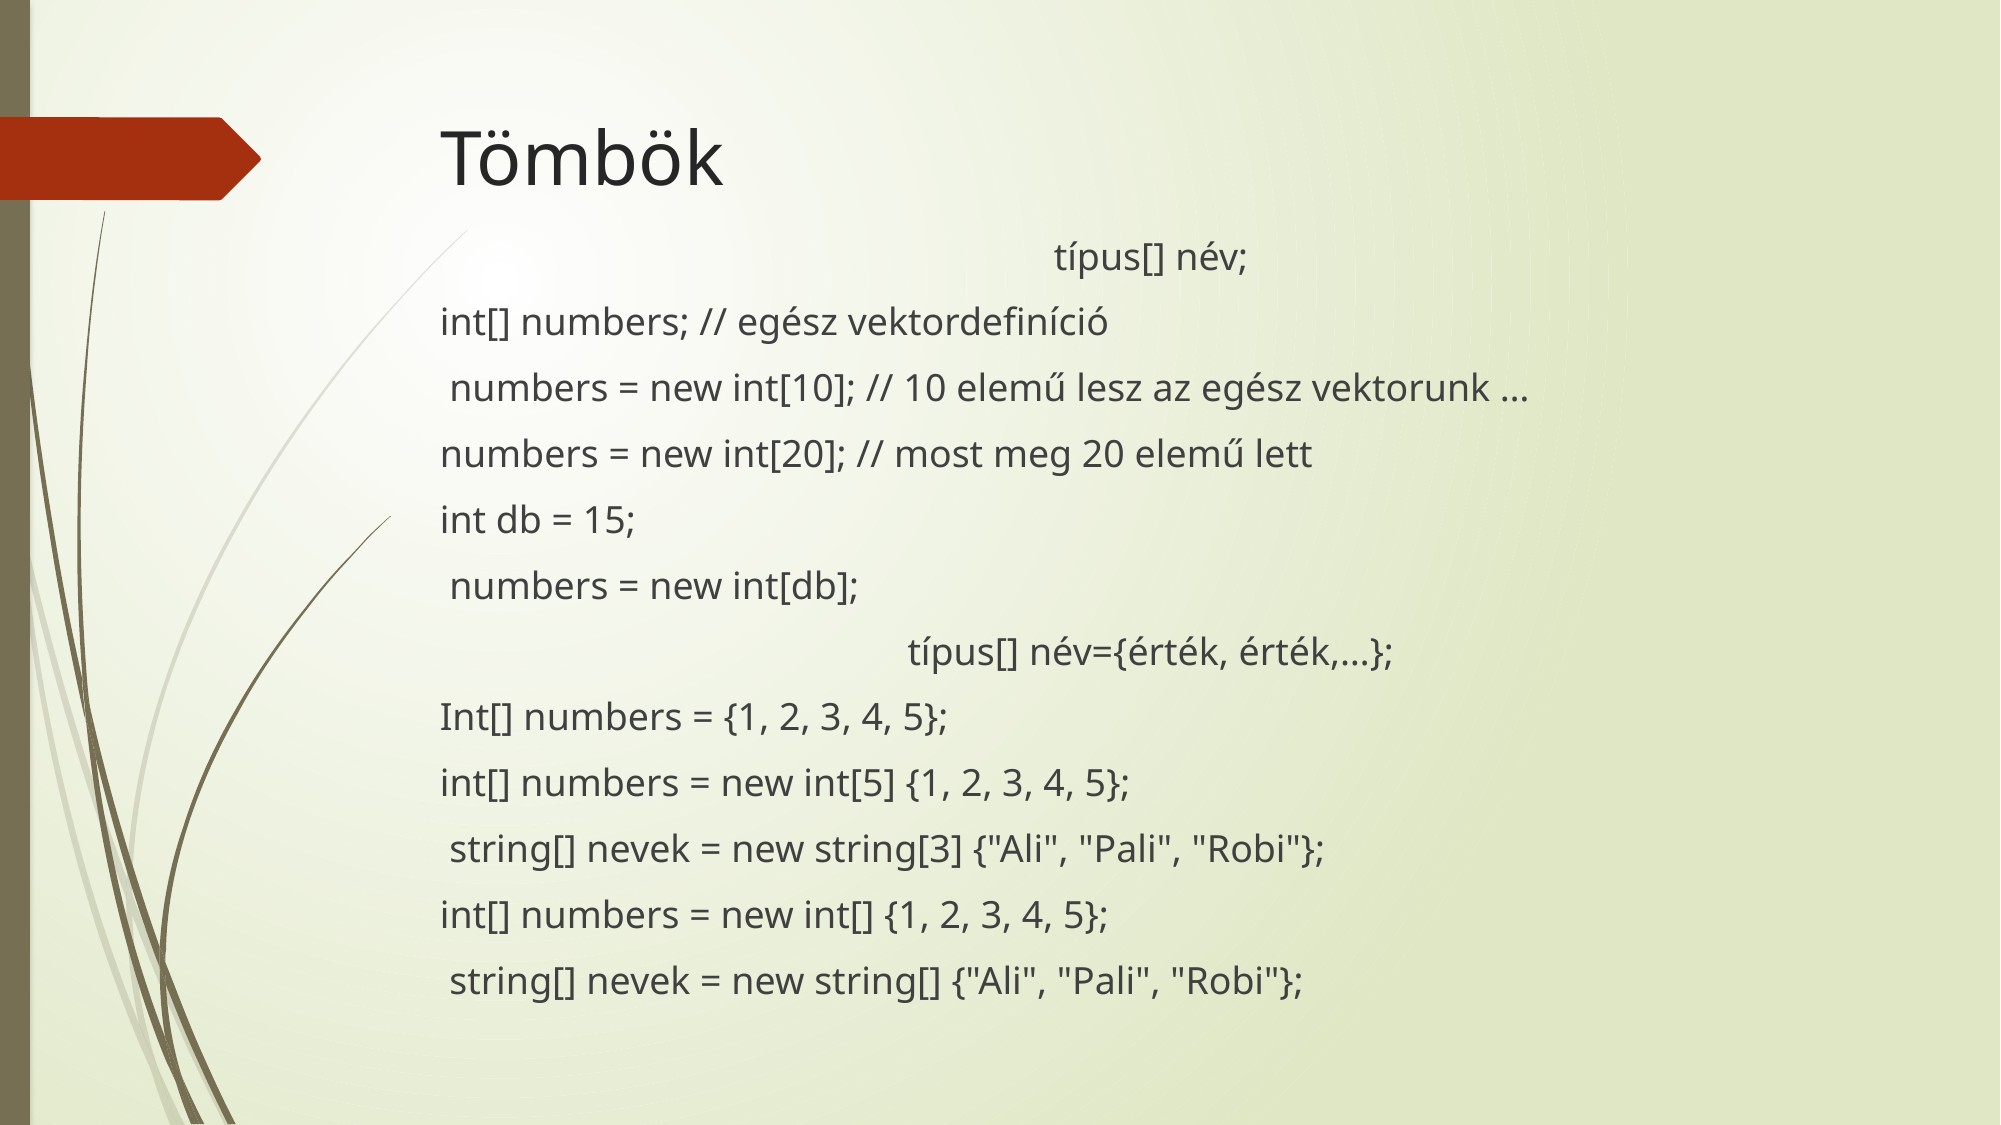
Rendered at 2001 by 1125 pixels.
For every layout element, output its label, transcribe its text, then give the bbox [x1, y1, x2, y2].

list típus[] név; int[] numbers; // egész vektordefiníció numbers = new int[10]; // 10 elemű lesz az egész vektorunk … numbers = new int[20]; // most meg 20 elemű lett int db = 15; numbers = new int[db]; típus[] név={érték, érték,…}; Int[] numbers = {1, 2, 3, 4, 5}; int[] numbers = new int[5] {1, 2, 3, 4, 5}; string[] nevek = new string[3] {"Ali", "Pali", "Robi"}; int[] numbers = new int[] {1, 2, 3, 4, 5}; string[] nevek = new string[] {"Ali", "Pali", "Robi"}; [424, 224, 1888, 1125]
title Tömbök [425, 102, 1888, 224]
